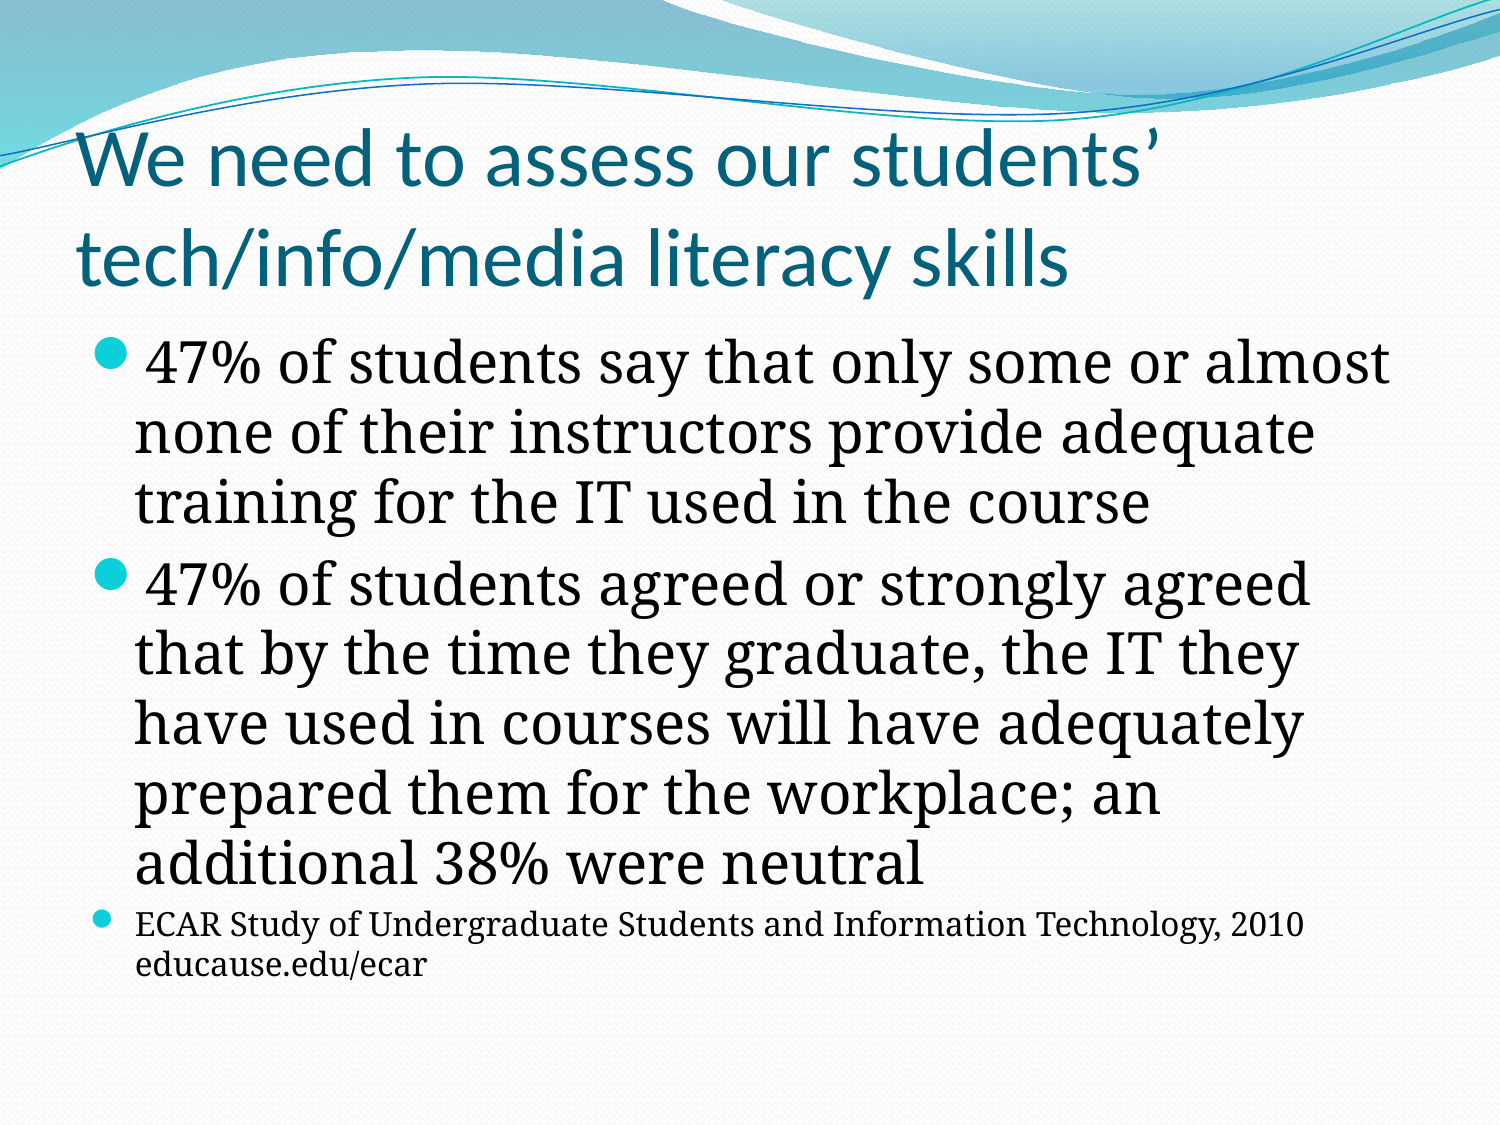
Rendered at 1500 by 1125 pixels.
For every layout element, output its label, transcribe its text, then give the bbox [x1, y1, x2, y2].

title We need to assess our students’ tech/info/media literacy skills [74, 115, 1426, 304]
list 47% of students say that only some or almost none of their instructors provide adequate training for the IT used in the course 47% of students agreed or strongly agreed that by the time they graduate, the IT they have used in courses will have adequately prepared them for the workplace; an additional 38% were neutral ECAR Study of Undergraduate Students and Information Technology, 2010 educause.edu/ecar [74, 317, 1426, 1038]
